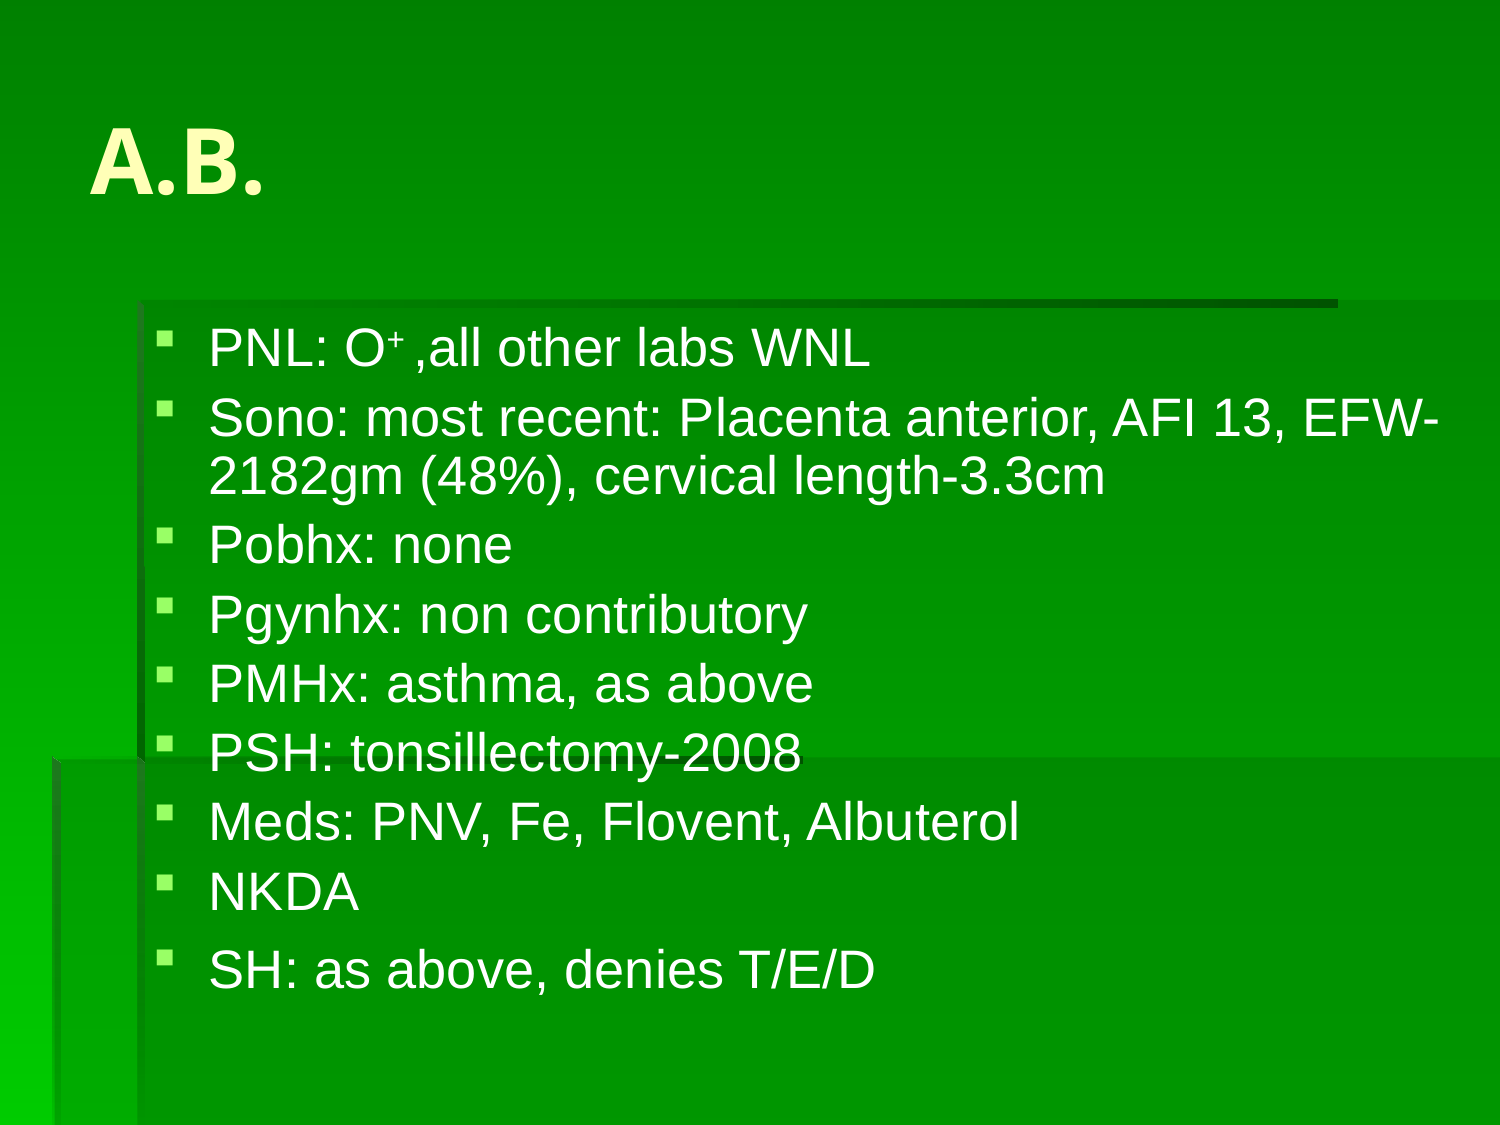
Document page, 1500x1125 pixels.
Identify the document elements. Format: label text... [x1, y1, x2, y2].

list PNL: O+ ,all other labs WNL Sono: most recent: Placenta anterior, AFI 13, EFW-2182gm (48%), cervical length-3.3cm Pobhx: none Pgynhx: non contributory PMHx: asthma, as above PSH: tonsillectomy-2008 Meds: PNV, Fe, Flovent, Albuterol NKDA SH: as above, denies T/E/D [137, 312, 1463, 1088]
title A.B. [74, 39, 1451, 276]
